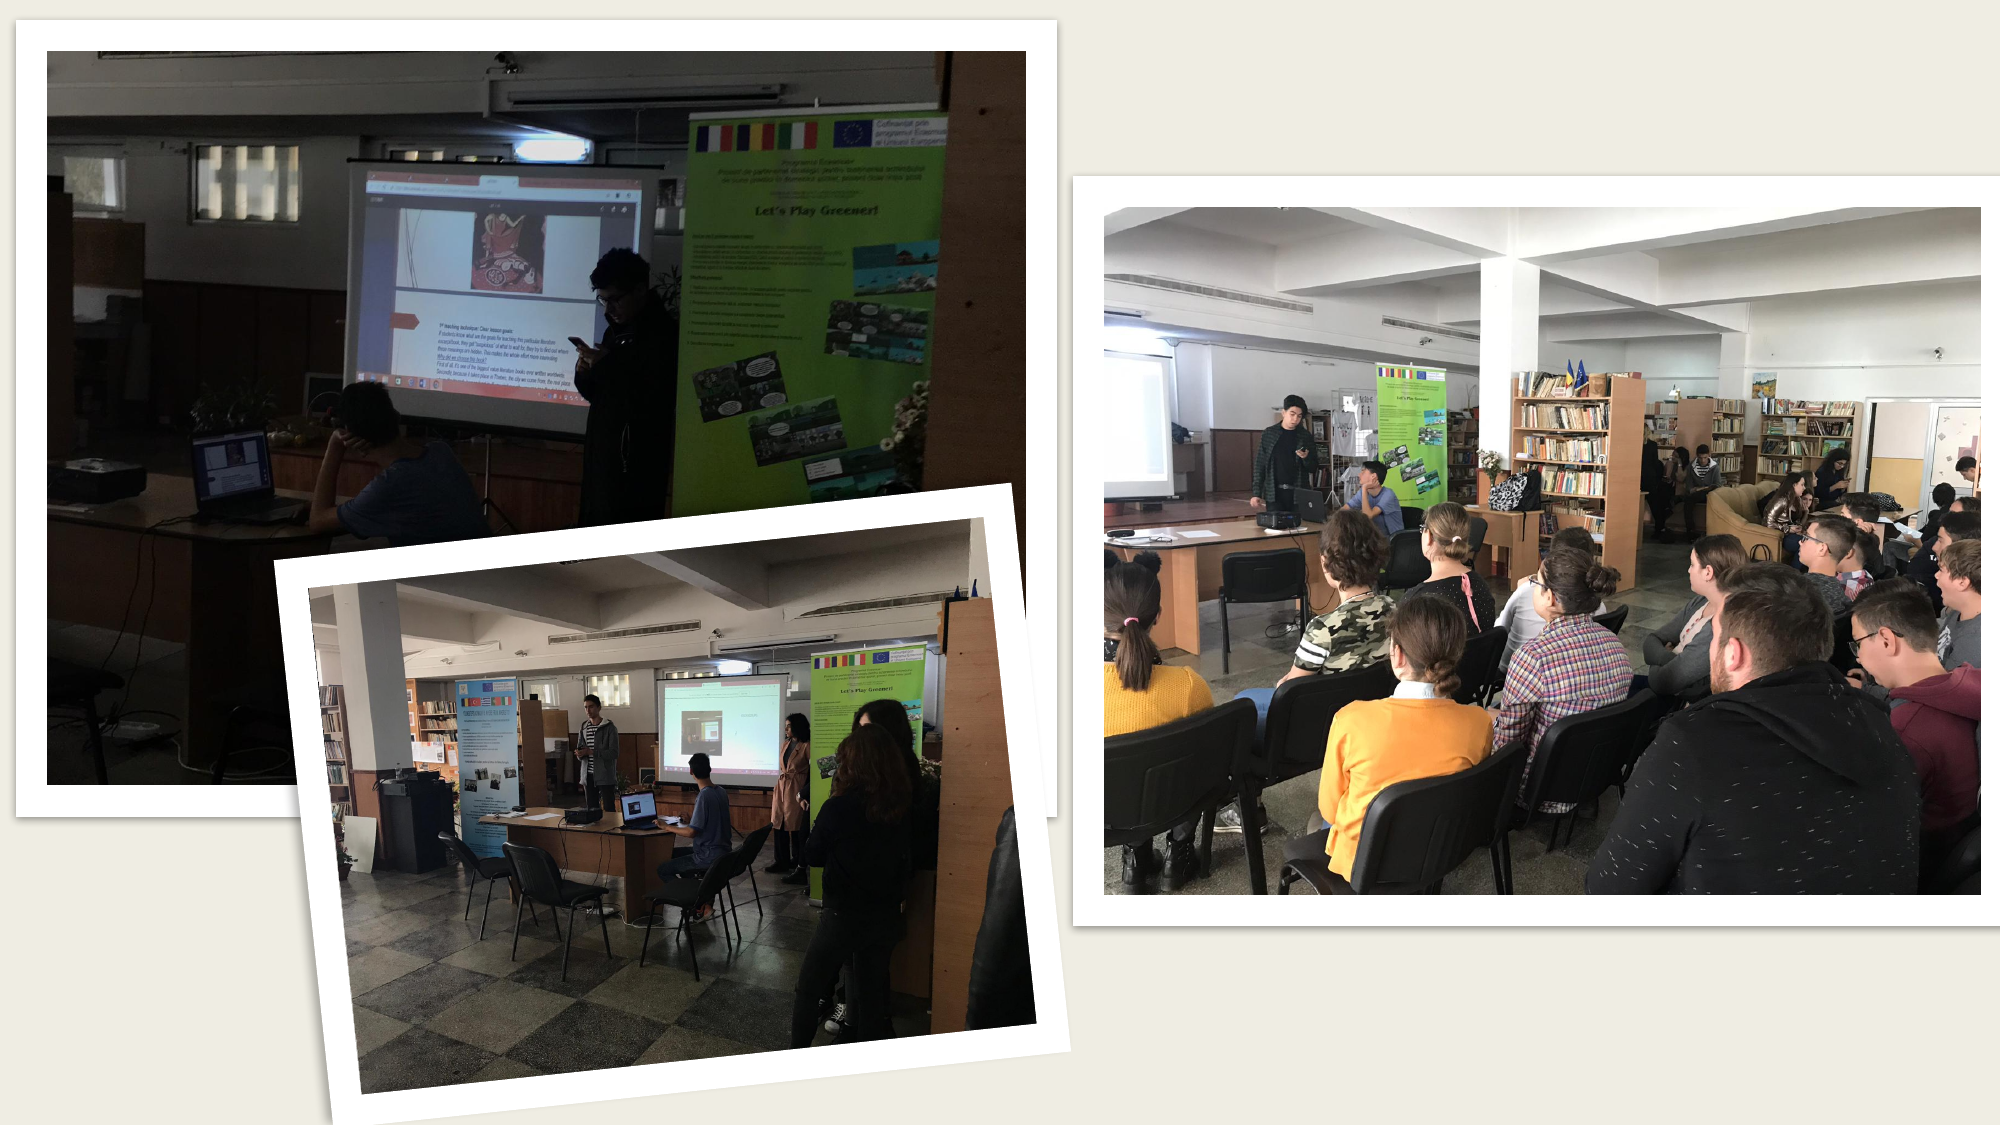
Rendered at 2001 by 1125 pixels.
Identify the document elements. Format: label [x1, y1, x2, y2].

picture [330, 551, 1036, 1094]
picture [1103, 206, 1982, 896]
list [46, 51, 1026, 786]
